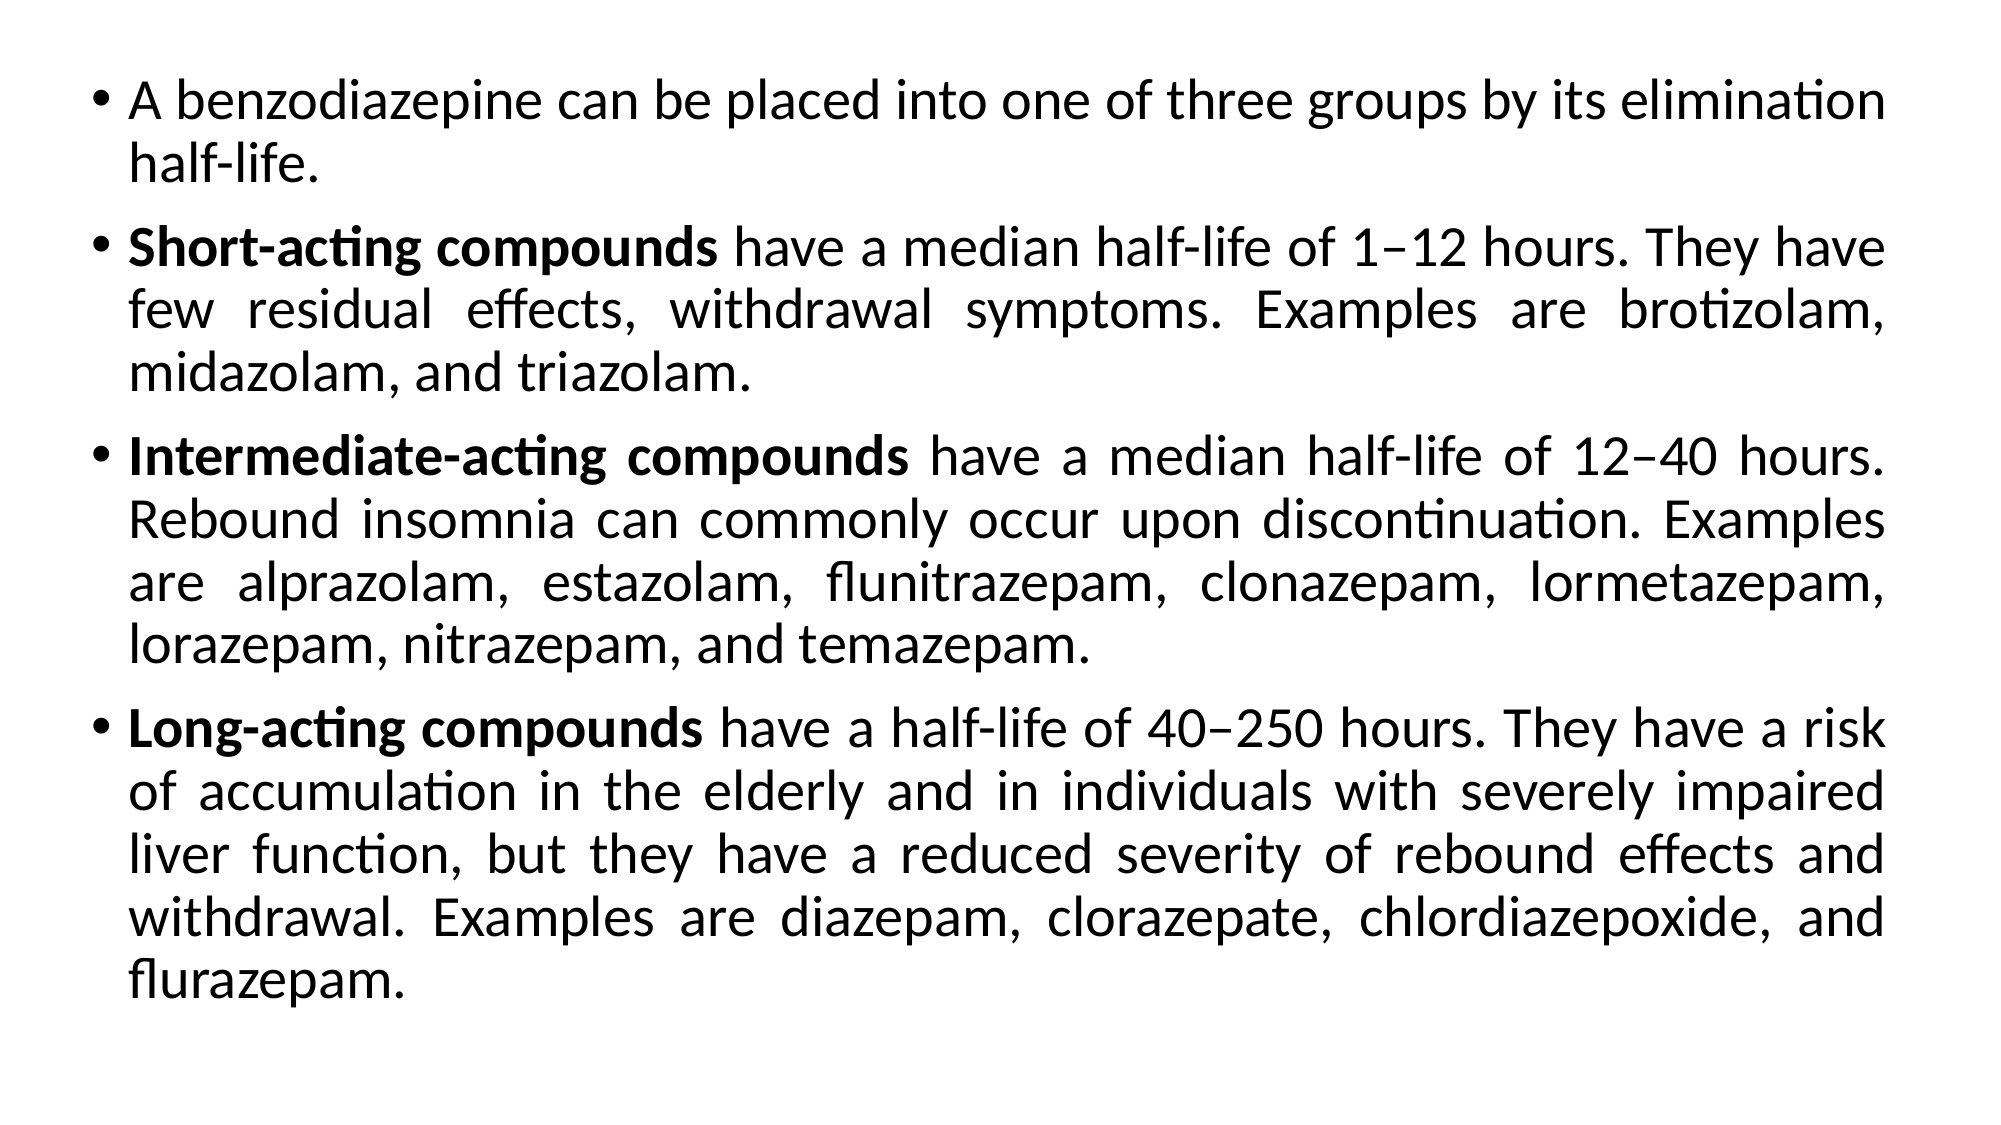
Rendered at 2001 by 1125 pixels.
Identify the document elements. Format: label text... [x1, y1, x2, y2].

list A benzodiazepine can be placed into one of three groups by its elimination half-life. Short-acting compounds have a median half-life of 1–12 hours. They have few residual effects, withdrawal symptoms. Examples are brotizolam, midazolam, and triazolam. Intermediate-acting compounds have a median half-life of 12–40 hours. Rebound insomnia can commonly occur upon discontinuation. Examples are alprazolam, estazolam, flunitrazepam, clonazepam, lormetazepam, lorazepam, nitrazepam, and temazepam. Long-acting compounds have a half-life of 40–250 hours. They have a risk of accumulation in the elderly and in individuals with severely impaired liver function, but they have a reduced severity of rebound effects and withdrawal. Examples are diazepam, clorazepate, chlordiazepoxide, and flurazepam. [76, 61, 1903, 1067]
